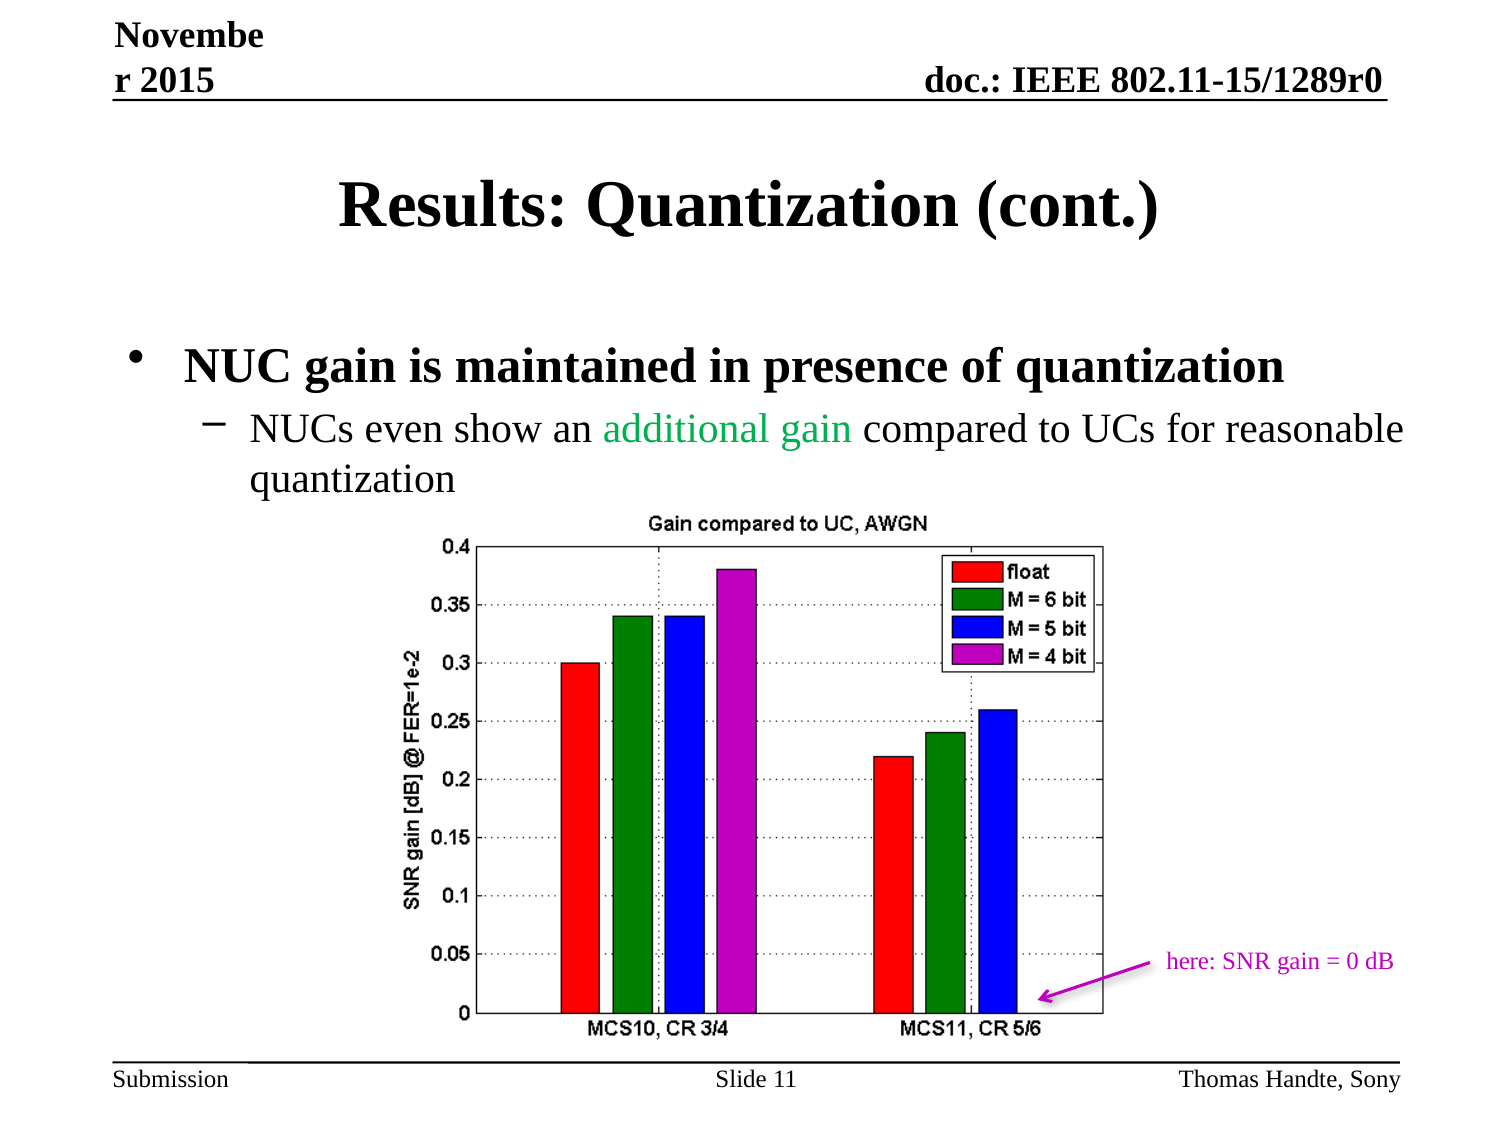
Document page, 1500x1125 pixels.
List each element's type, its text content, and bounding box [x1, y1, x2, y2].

picture [395, 512, 1105, 1042]
slide_number Slide 11 [712, 1061, 800, 1093]
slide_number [114, 54, 274, 101]
text_box here: SNR gain = 0 dB [1151, 937, 1410, 983]
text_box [1037, 962, 1151, 1001]
title Results: Quantization (cont.) [112, 112, 1388, 288]
footer Thomas Handte, Sony [1162, 1061, 1402, 1093]
list NUC gain is maintained in presence of quantization NUCs even show an additional gain compared to UCs for reasonable quantization [112, 324, 1488, 1001]
